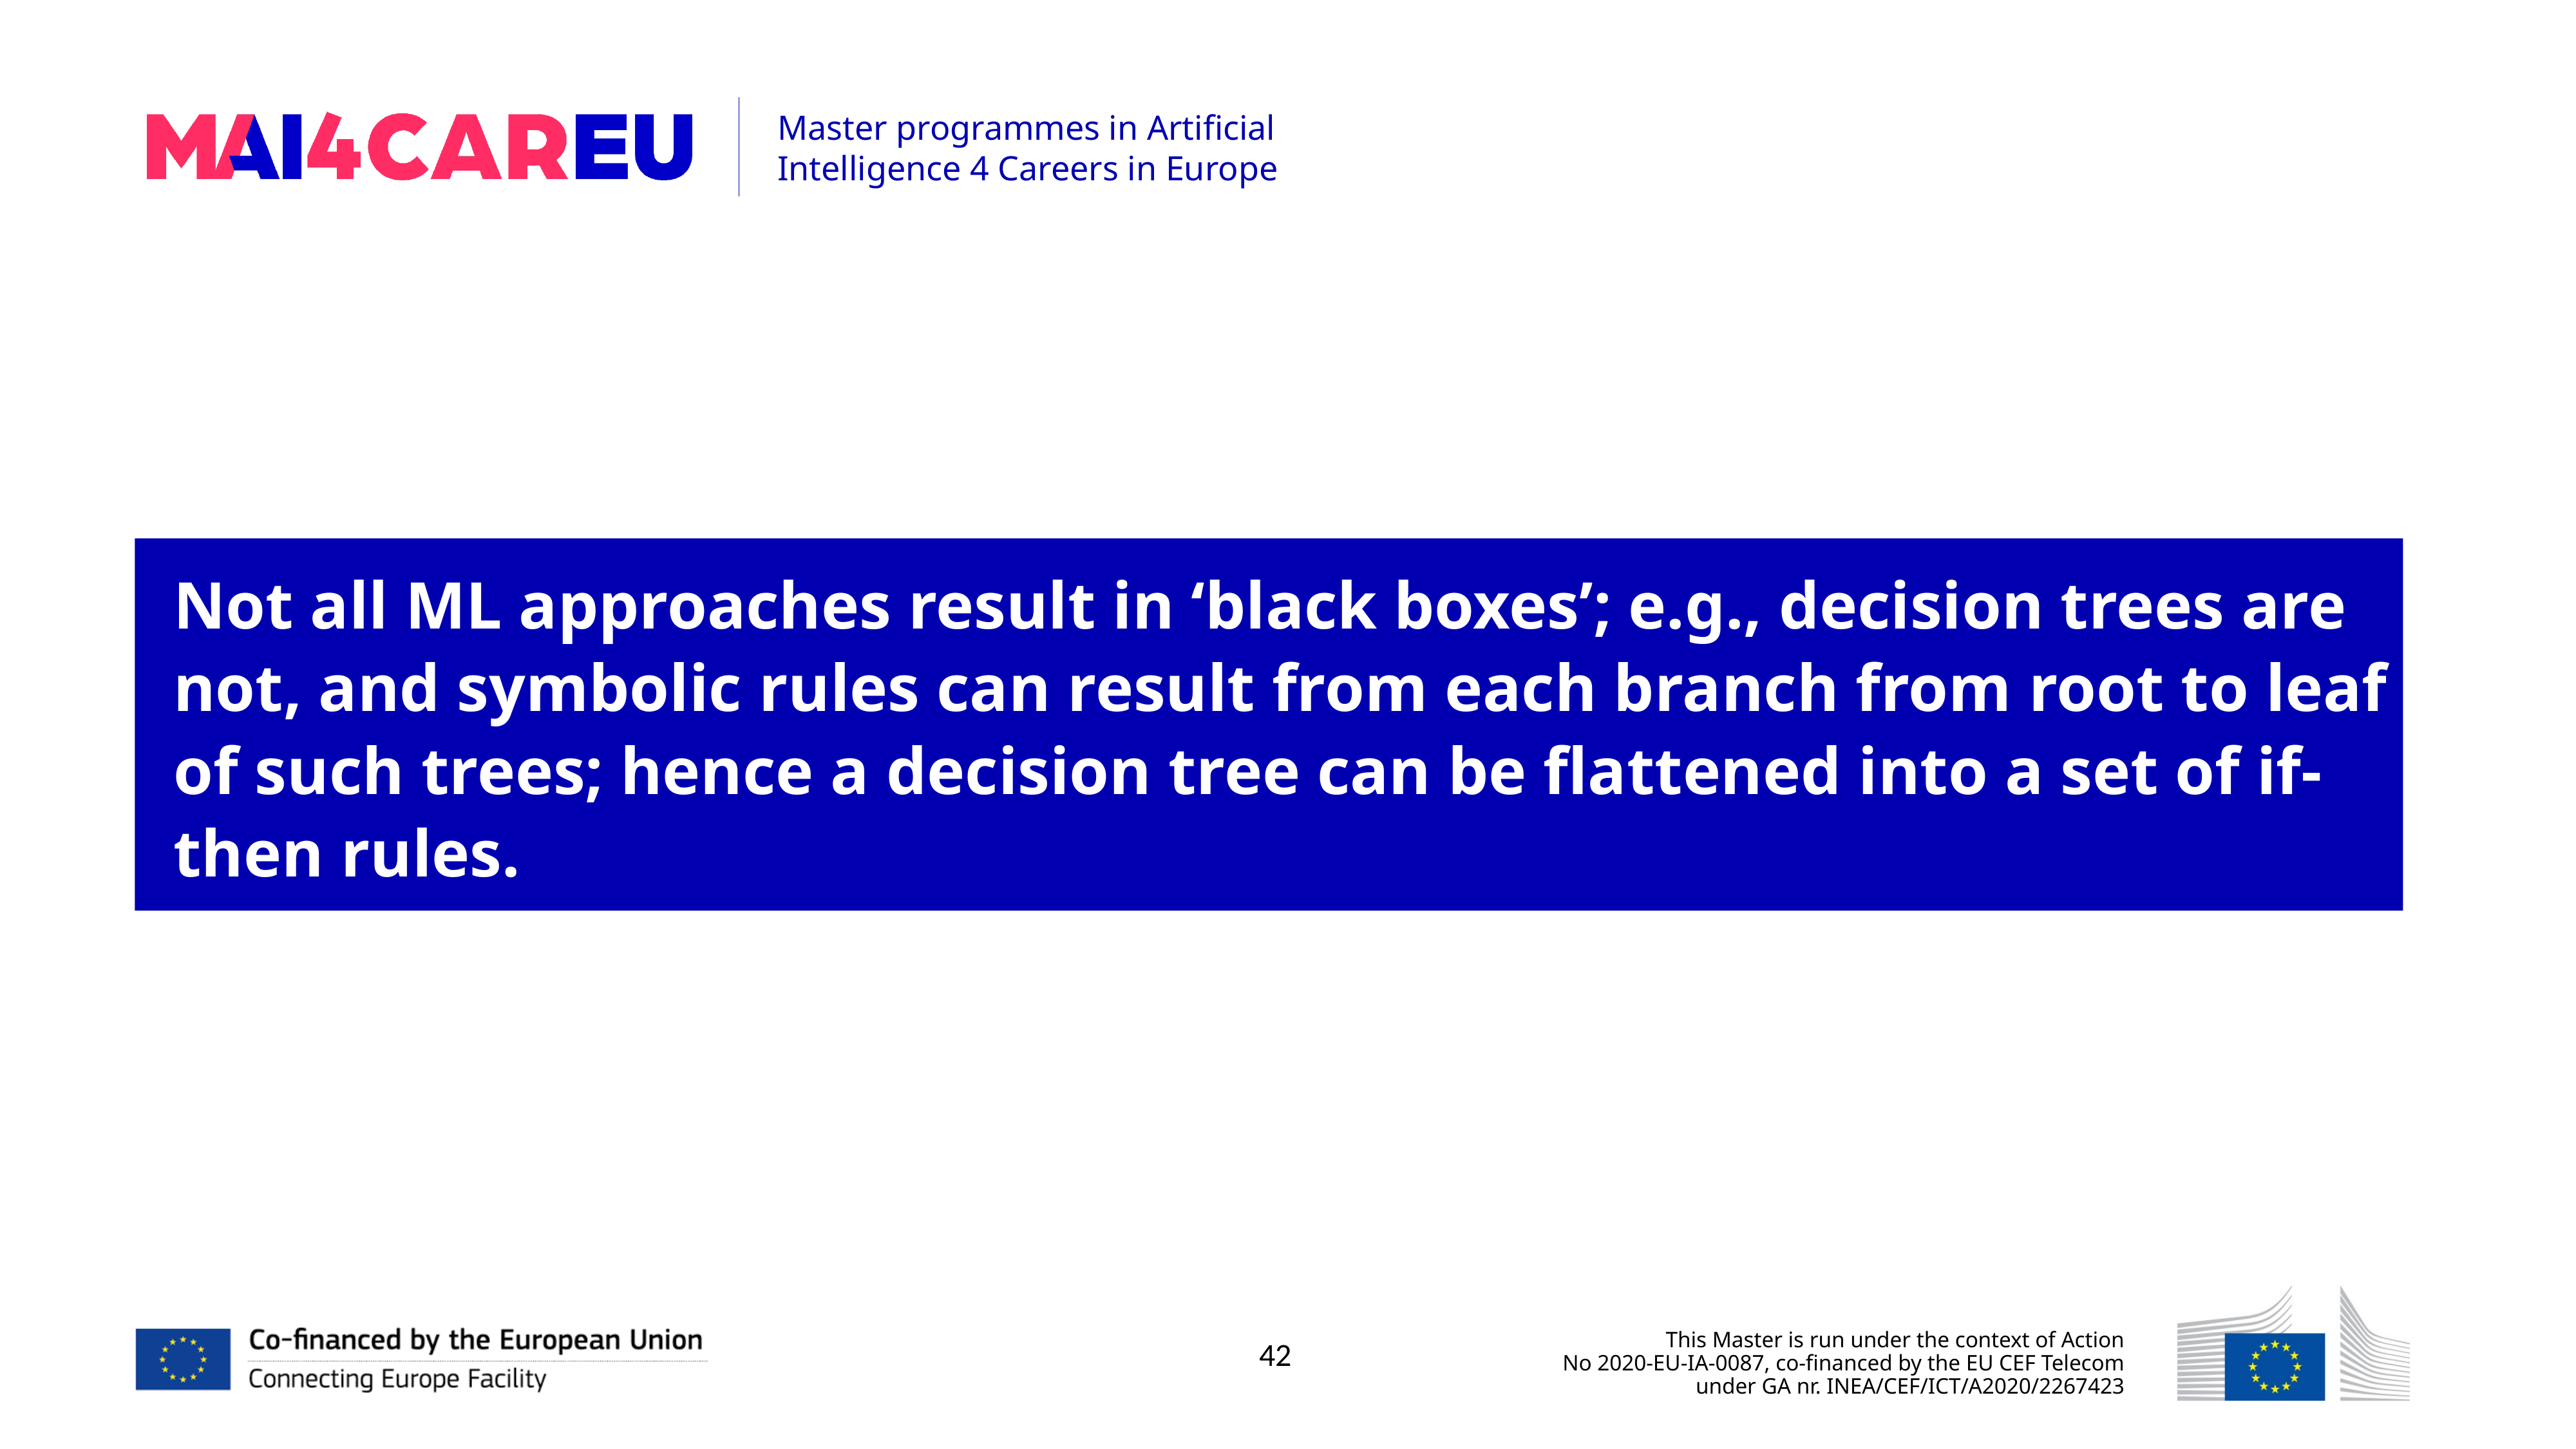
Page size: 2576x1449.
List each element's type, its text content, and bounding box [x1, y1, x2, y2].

picture [147, 111, 692, 180]
text_box [135, 401, 2416, 1315]
slide_number 42 [1222, 1315, 1329, 1392]
picture [2177, 1315, 2410, 1401]
picture [124, 1319, 713, 1399]
